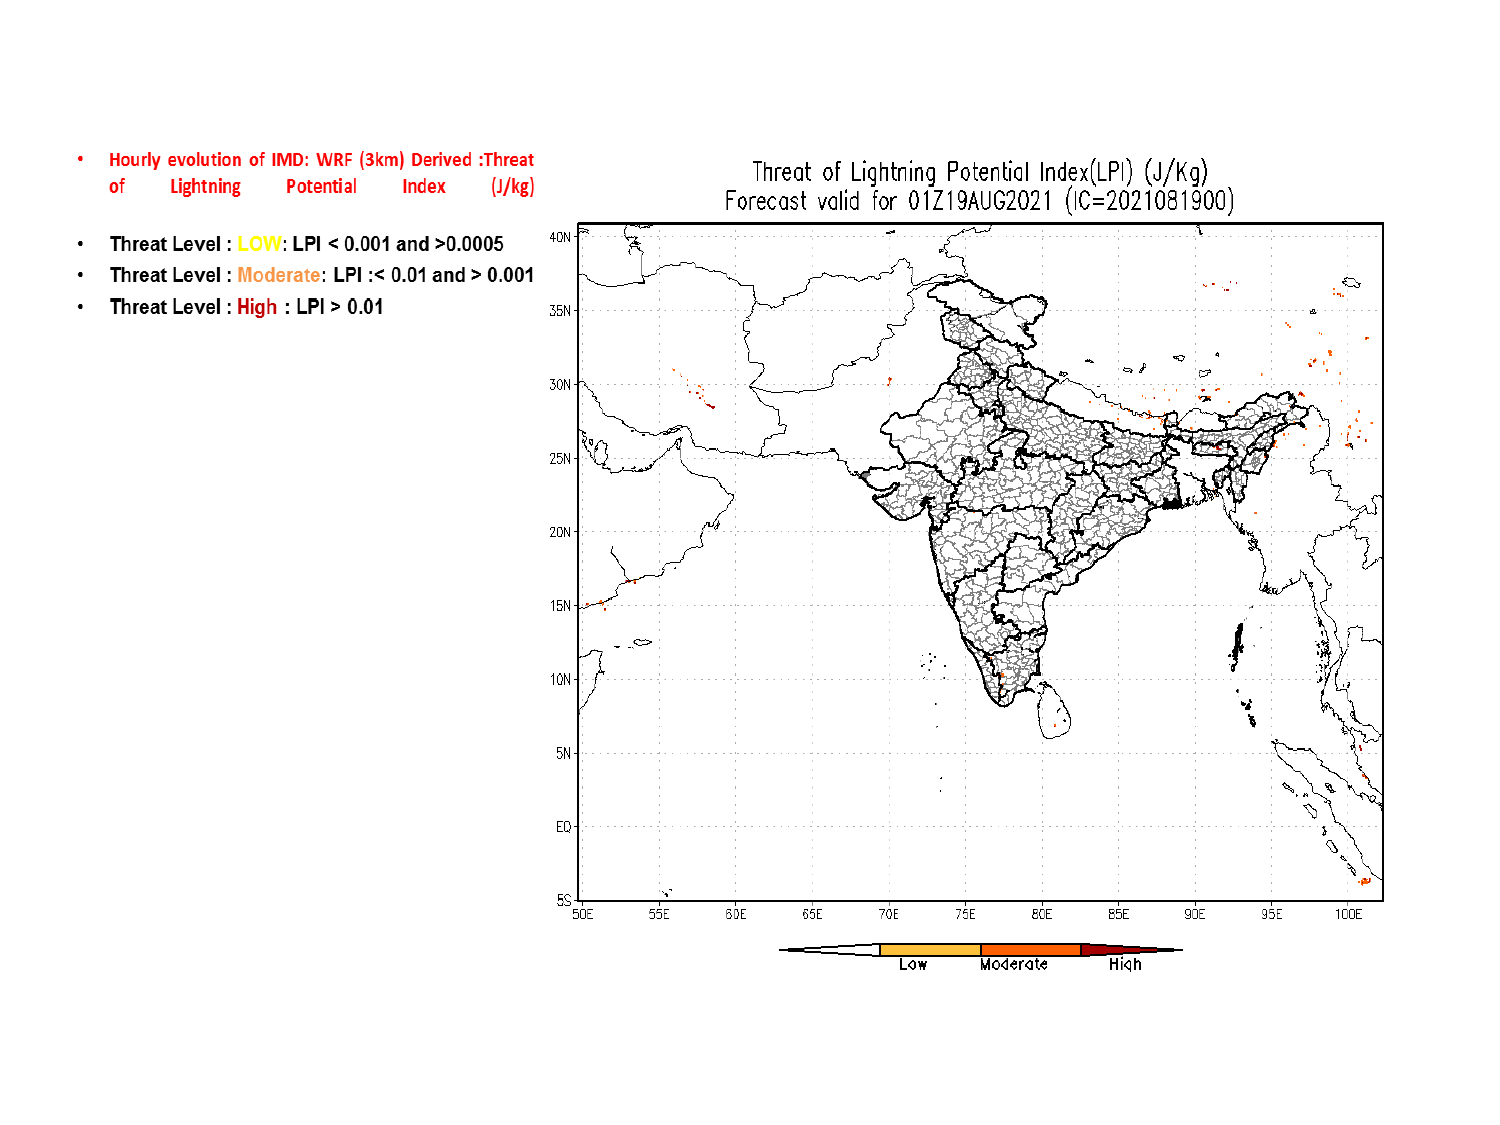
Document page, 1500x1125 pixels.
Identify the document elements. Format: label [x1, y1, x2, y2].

picture [74, 149, 1426, 976]
